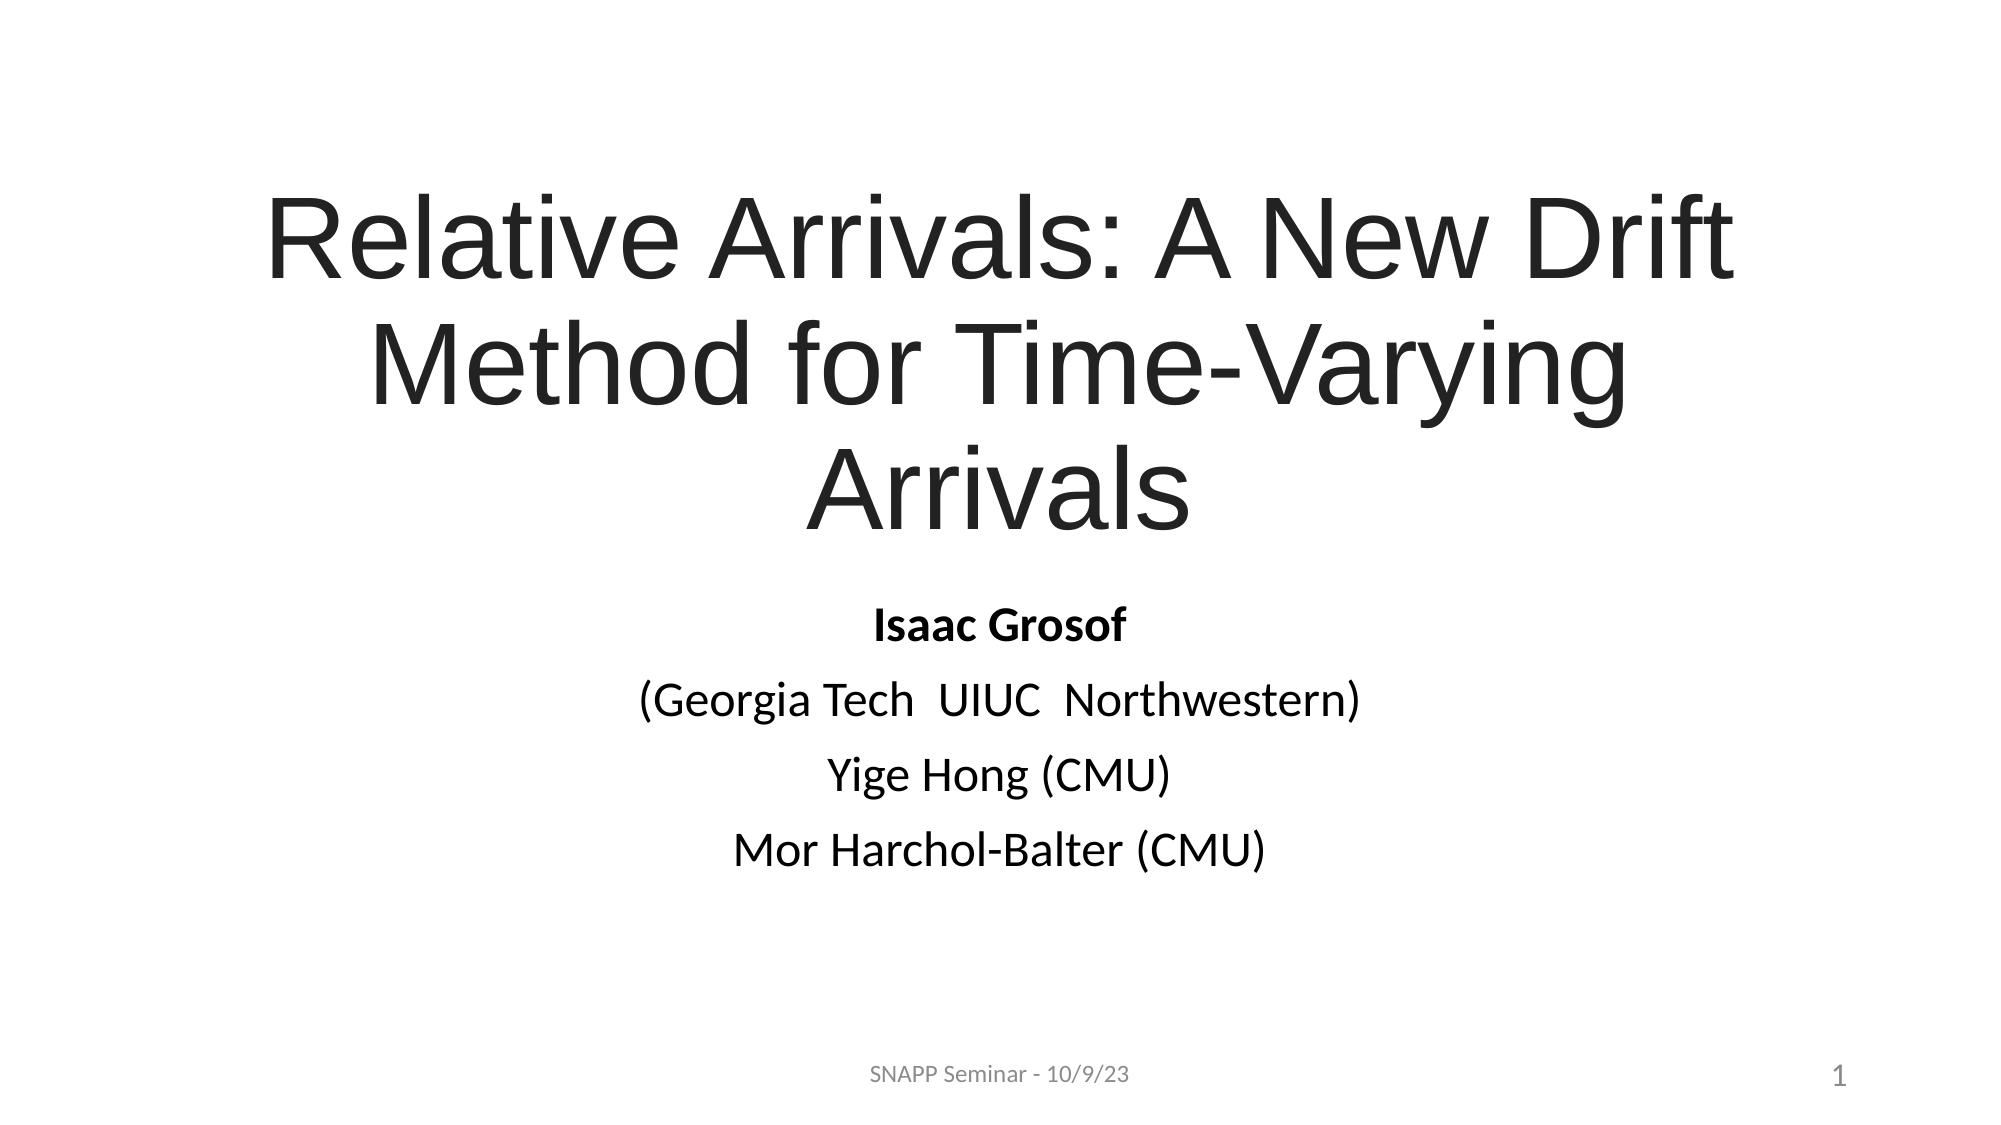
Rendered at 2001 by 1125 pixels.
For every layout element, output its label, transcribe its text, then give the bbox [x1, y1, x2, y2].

slide_number 1 [1412, 1042, 1863, 1103]
title Relative Arrivals: A New Drift Method for Time-Varying Arrivals [171, 170, 1829, 563]
footer SNAPP Seminar - 10/9/23 [662, 1042, 1338, 1103]
